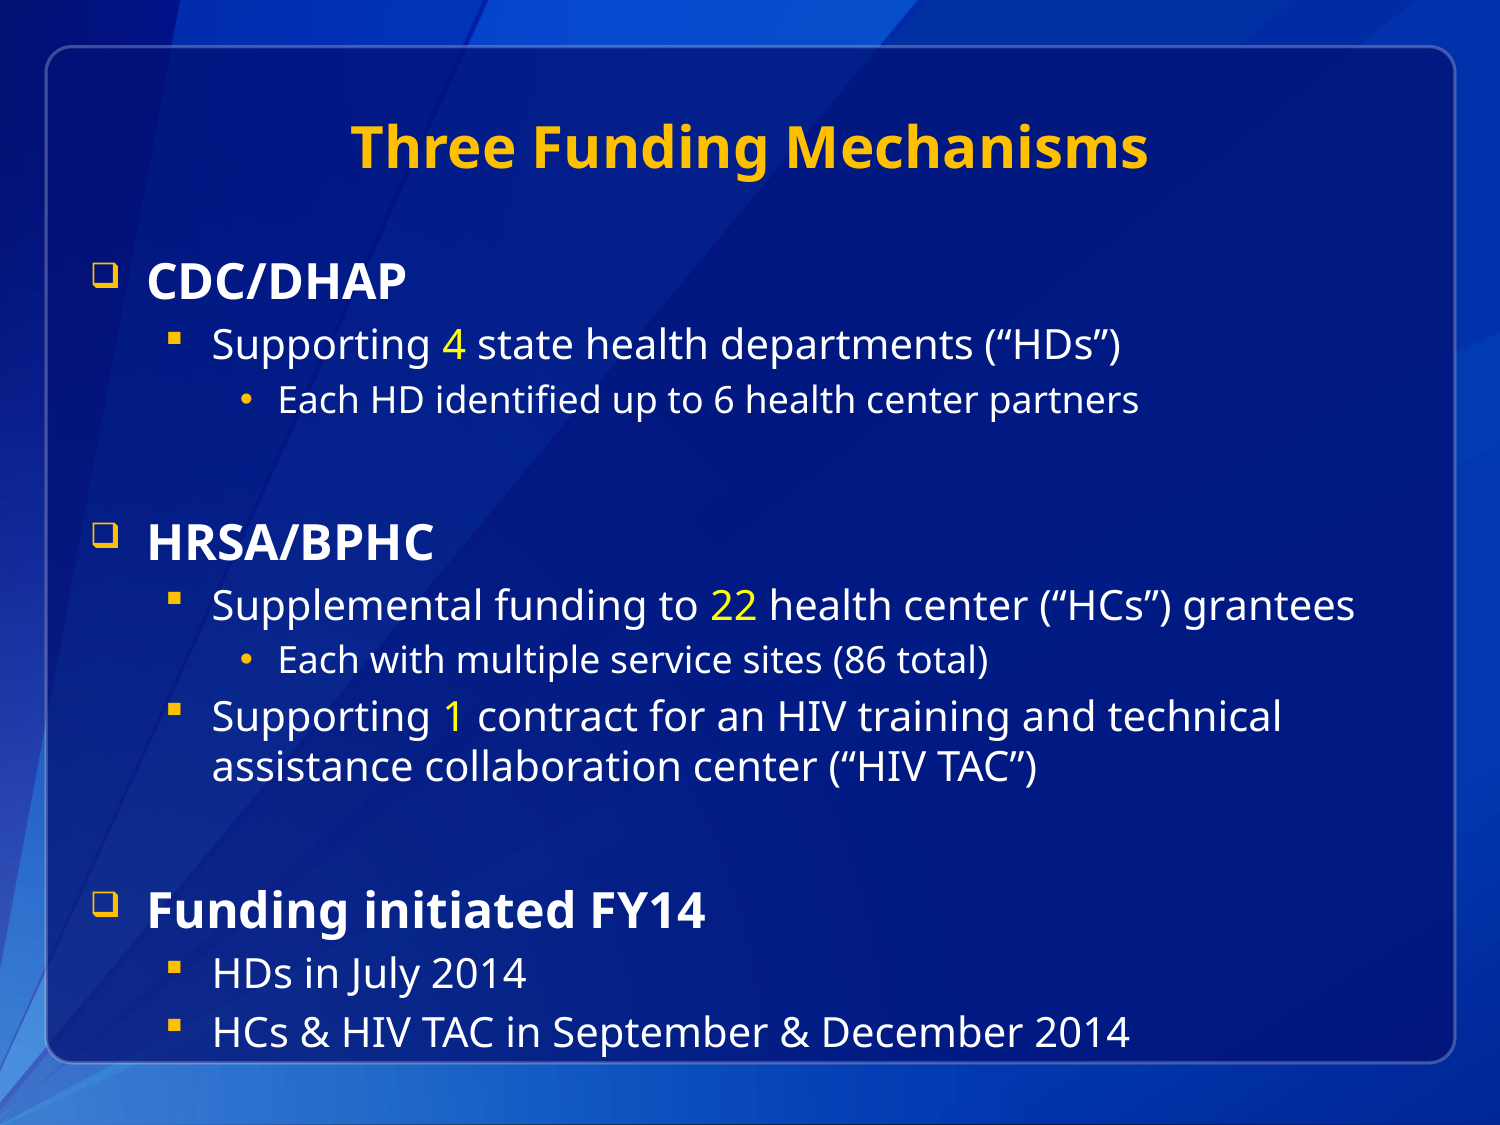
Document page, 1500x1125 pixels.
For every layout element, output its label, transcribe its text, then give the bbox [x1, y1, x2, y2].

title Three Funding Mechanisms [75, 0, 1425, 112]
picture [0, 0, 1500, 1125]
list CDC/DHAP Supporting 4 state health departments (“HDs”) Each HD identified up to 6 health center partners HRSA/BPHC Supplemental funding to 22 health center (“HCs”) grantees Each with multiple service sites (86 total) Supporting 1 contract for an HIV training and technical assistance collaboration center (“HIV TAC”) Funding initiated FY14 HDs in July 2014 HCs & HIV TAC in September & December 2014 [75, 112, 1425, 900]
picture [94, 900, 112, 912]
